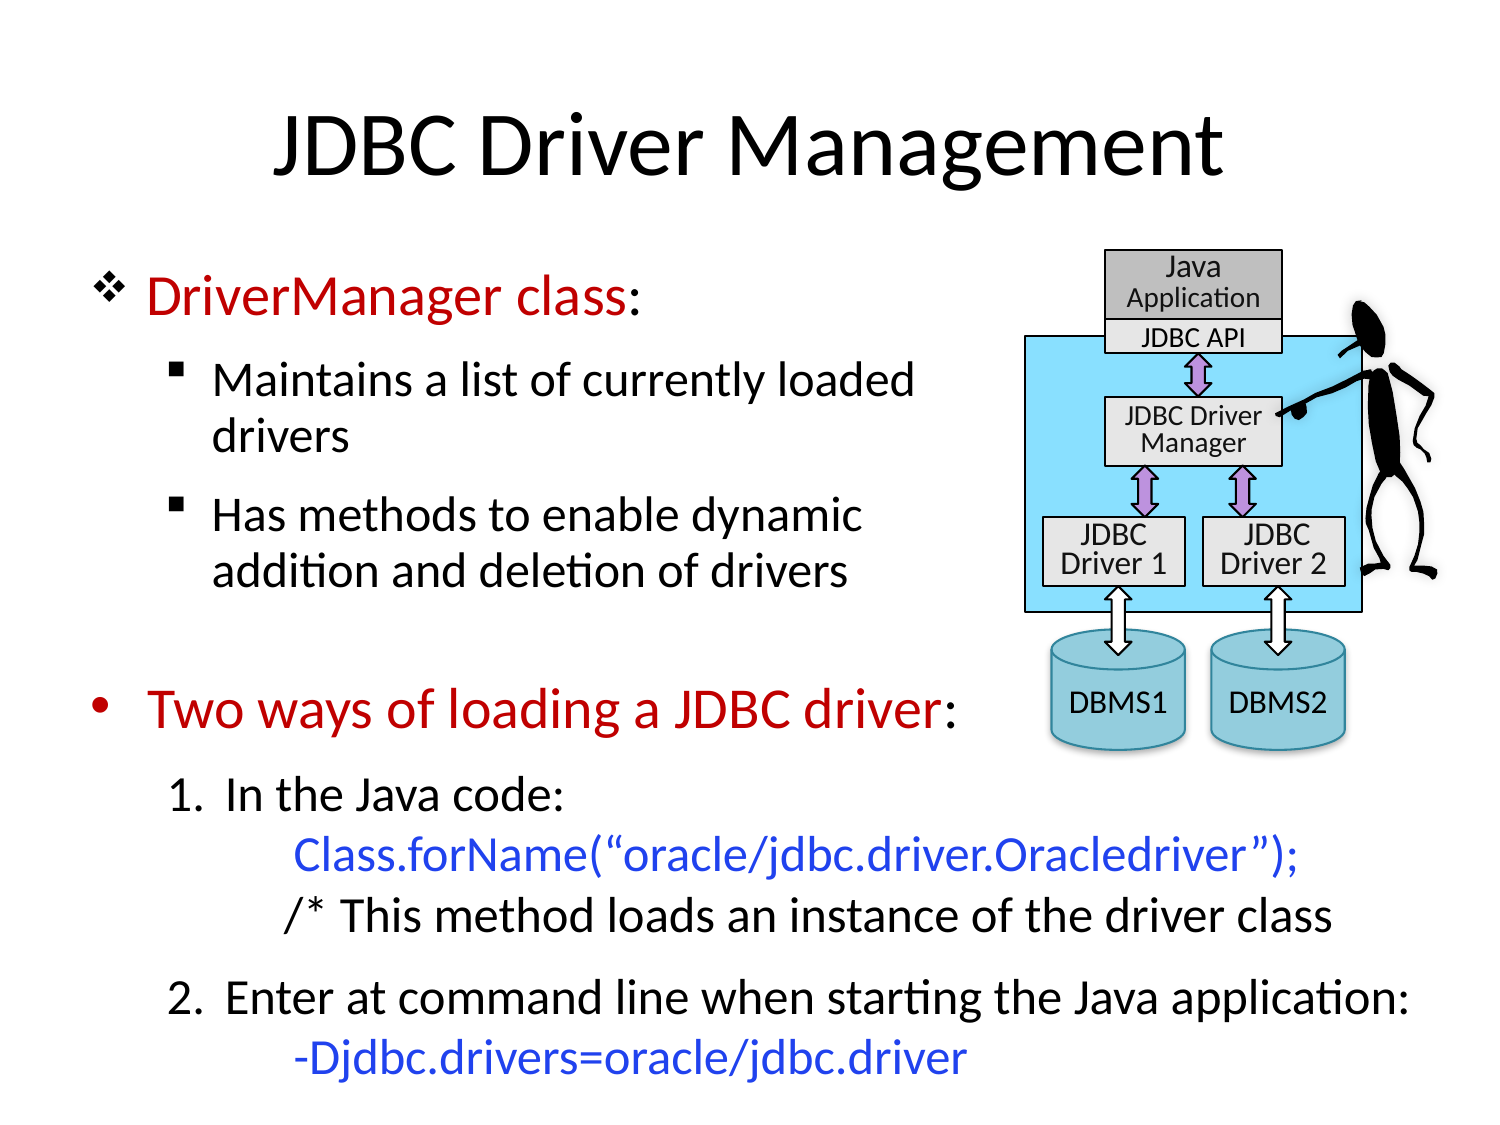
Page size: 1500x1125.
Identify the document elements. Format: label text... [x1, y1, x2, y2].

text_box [1024, 249, 1363, 751]
list Two ways of loading a JDBC driver: In the Java code: Class.forName(“oracle/jdbc.driver.Oracledriver”); /* This method loads an instance of the driver class Enter at command line when starting the Java application: -Djdbc.drivers=oracle/jdbc.driver [75, 662, 1438, 1113]
text_box DriverManager class: Maintains a list of currently loaded drivers Has methods to enable dynamic addition and deletion of drivers [74, 249, 988, 613]
picture [1274, 299, 1438, 580]
title JDBC Driver Management [75, 45, 1425, 233]
